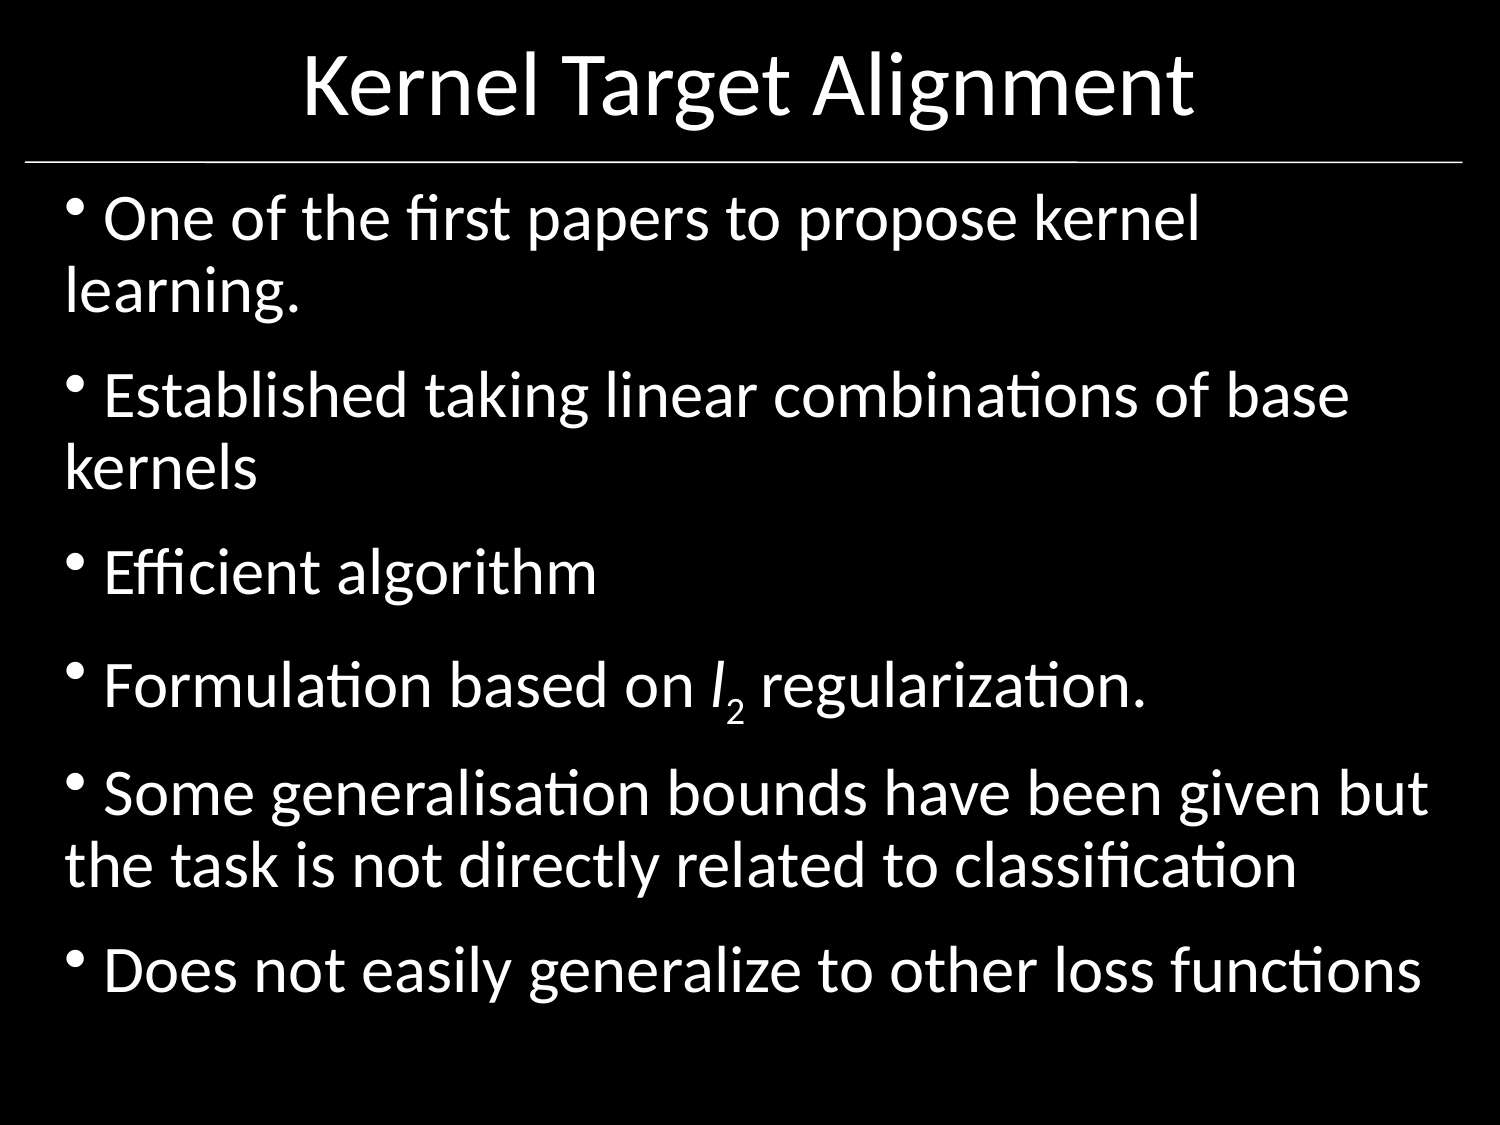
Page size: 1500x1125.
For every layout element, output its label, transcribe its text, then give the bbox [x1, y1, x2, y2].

text_box One of the first papers to propose kernel learning. Established taking linear combinations of base kernels Efficient algorithm Formulation based on l2 regularization. Some generalisation bounds have been given but the task is not directly related to classification Does not easily generalize to other loss functions [50, 175, 1450, 1014]
title Kernel Target Alignment [0, 14, 1500, 144]
